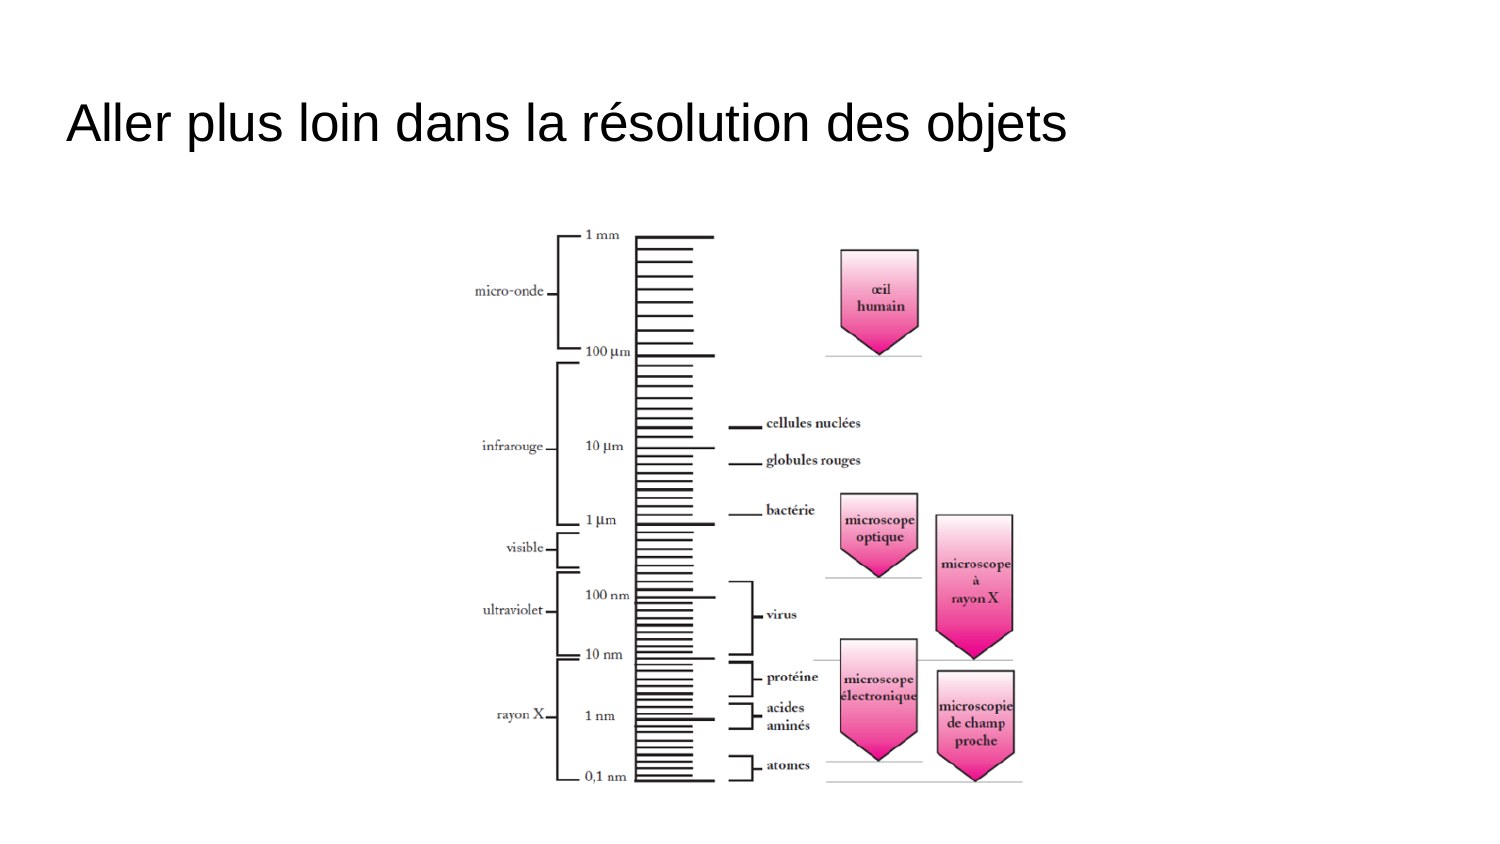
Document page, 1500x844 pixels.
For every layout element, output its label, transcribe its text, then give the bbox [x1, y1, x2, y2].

title Aller plus loin dans la résolution des objets [51, 72, 1449, 167]
picture [447, 185, 1053, 813]
